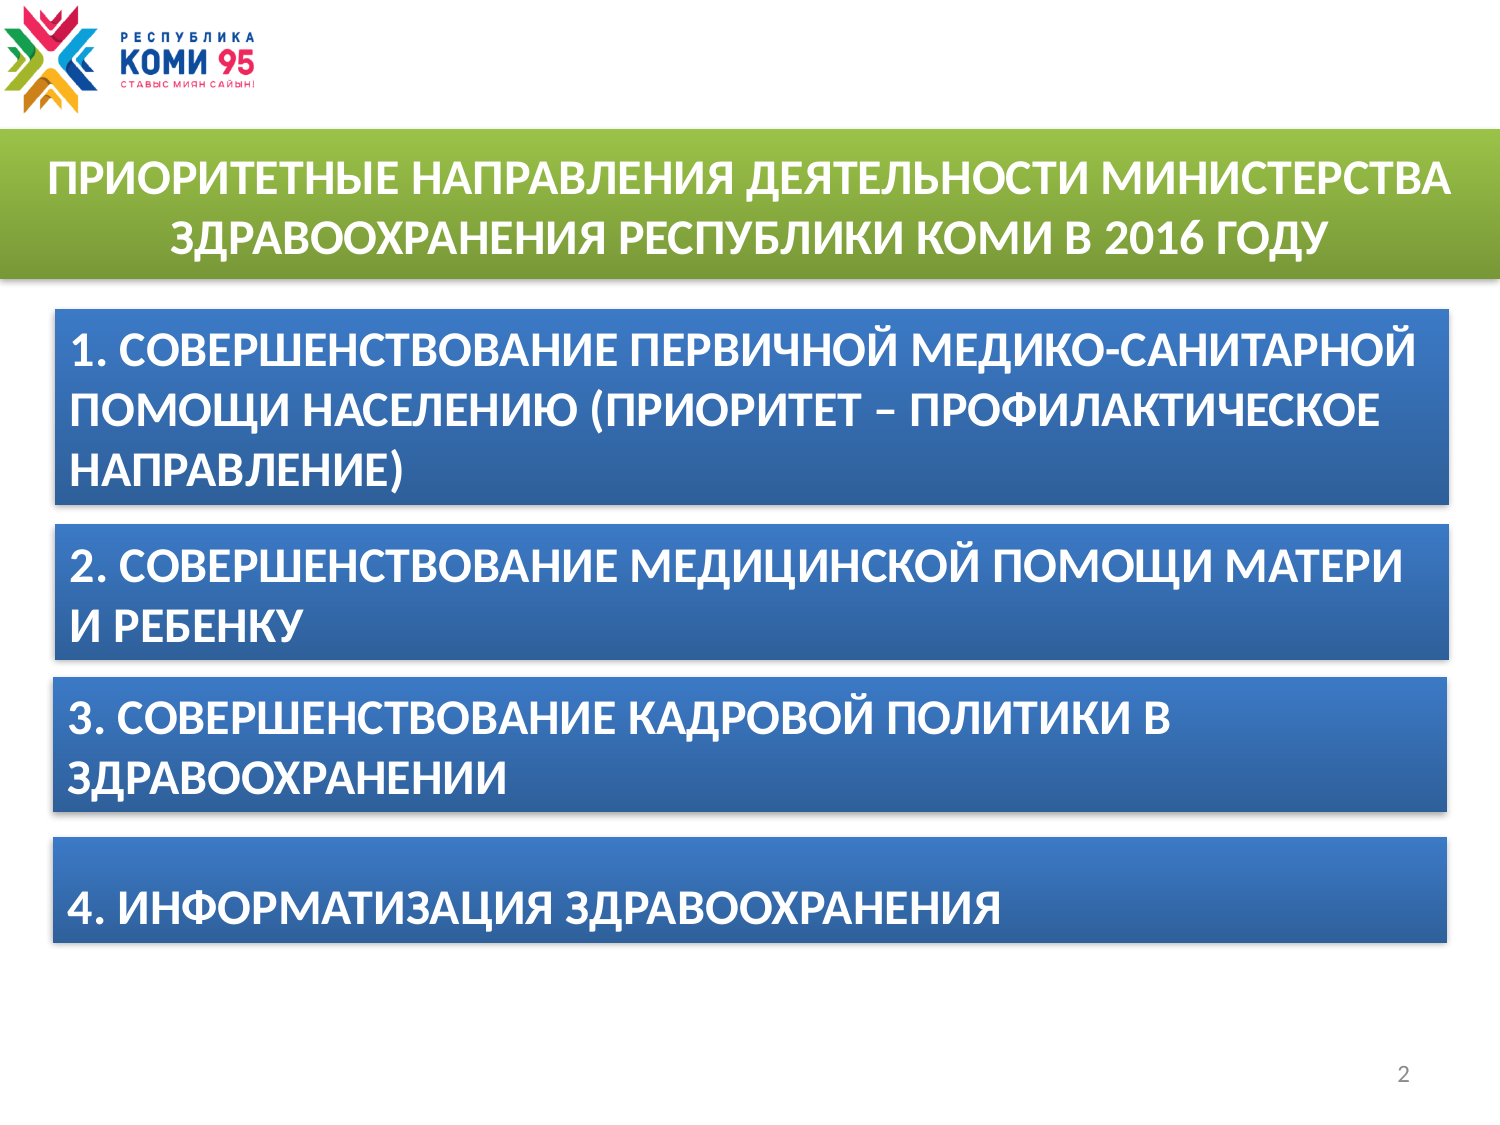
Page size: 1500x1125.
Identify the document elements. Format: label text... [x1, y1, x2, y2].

slide_number 2 [1074, 1042, 1425, 1103]
text_box 3. СОВЕРШЕНСТВОВАНИЕ КАДРОВОЙ ПОЛИТИКИ В ЗДРАВООХРАНЕНИИ [53, 677, 1447, 812]
picture [0, 0, 260, 117]
text_box 4. ИНФОРМАТИЗАЦИЯ ЗДРАВООХРАНЕНИЯ [53, 837, 1447, 943]
text_box 1. СОВЕРШЕНСТВОВАНИЕ ПЕРВИЧНОЙ МЕДИКО-САНИТАРНОЙ ПОМОЩИ НАСЕЛЕНИЮ (ПРИОРИТЕТ – ПРОФИЛАКТИЧЕСКОЕ НАПРАВЛЕНИЕ) [55, 309, 1449, 505]
text_box 2. СОВЕРШЕНСТВОВАНИЕ МЕДИЦИНСКОЙ ПОМОЩИ МАТЕРИ И РЕБЕНКУ [55, 524, 1449, 660]
title ПРИОРИТЕТНЫЕ НАПРАВЛЕНИЯ ДЕЯТЕЛЬНОСТИ МИНИСТЕРСТВА ЗДРАВООХРАНЕНИЯ РЕСПУБЛИКИ КОМИ В 2016 ГОДУ [0, 129, 1500, 279]
